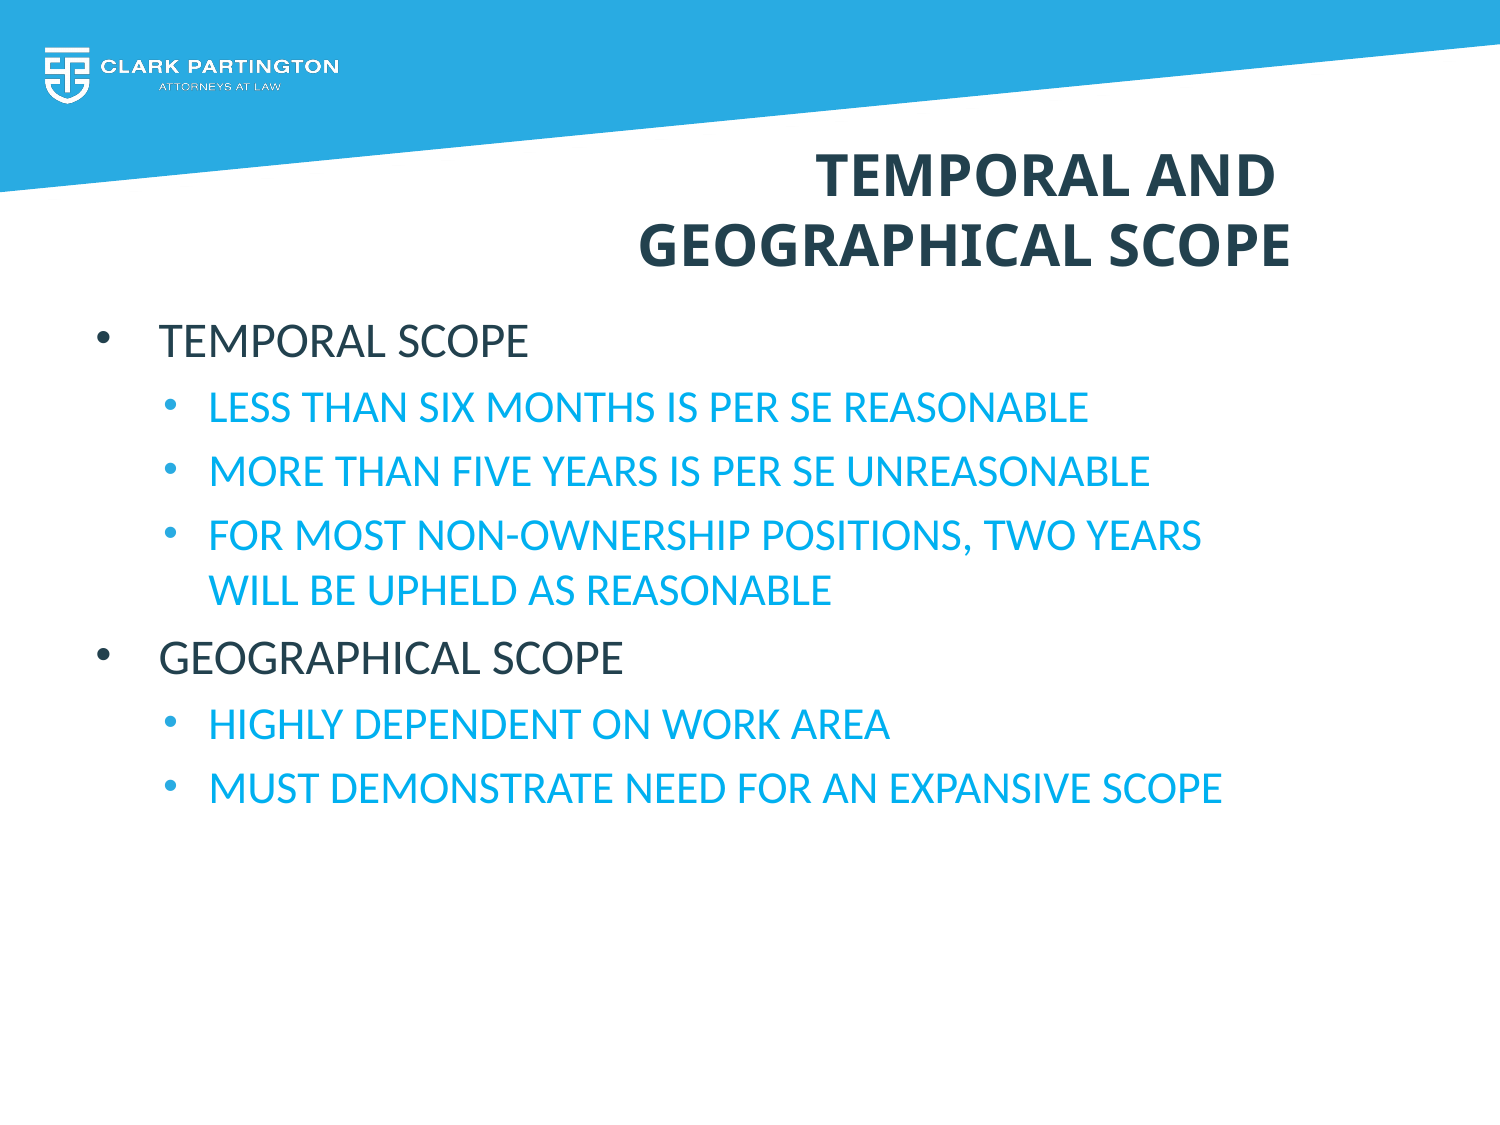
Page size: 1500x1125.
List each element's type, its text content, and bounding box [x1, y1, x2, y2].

list Temporal Scope Less than six months is per se reasonable More than five years is per se unreasonable For most non-ownership positions, two years will be upheld as reasonable Geographical Scope Highly dependent on Work Area Must demonstrate need for an expansive scope [75, 299, 1300, 1013]
picture [38, 30, 345, 121]
title Temporal and Geographical Scope [75, 125, 1300, 292]
